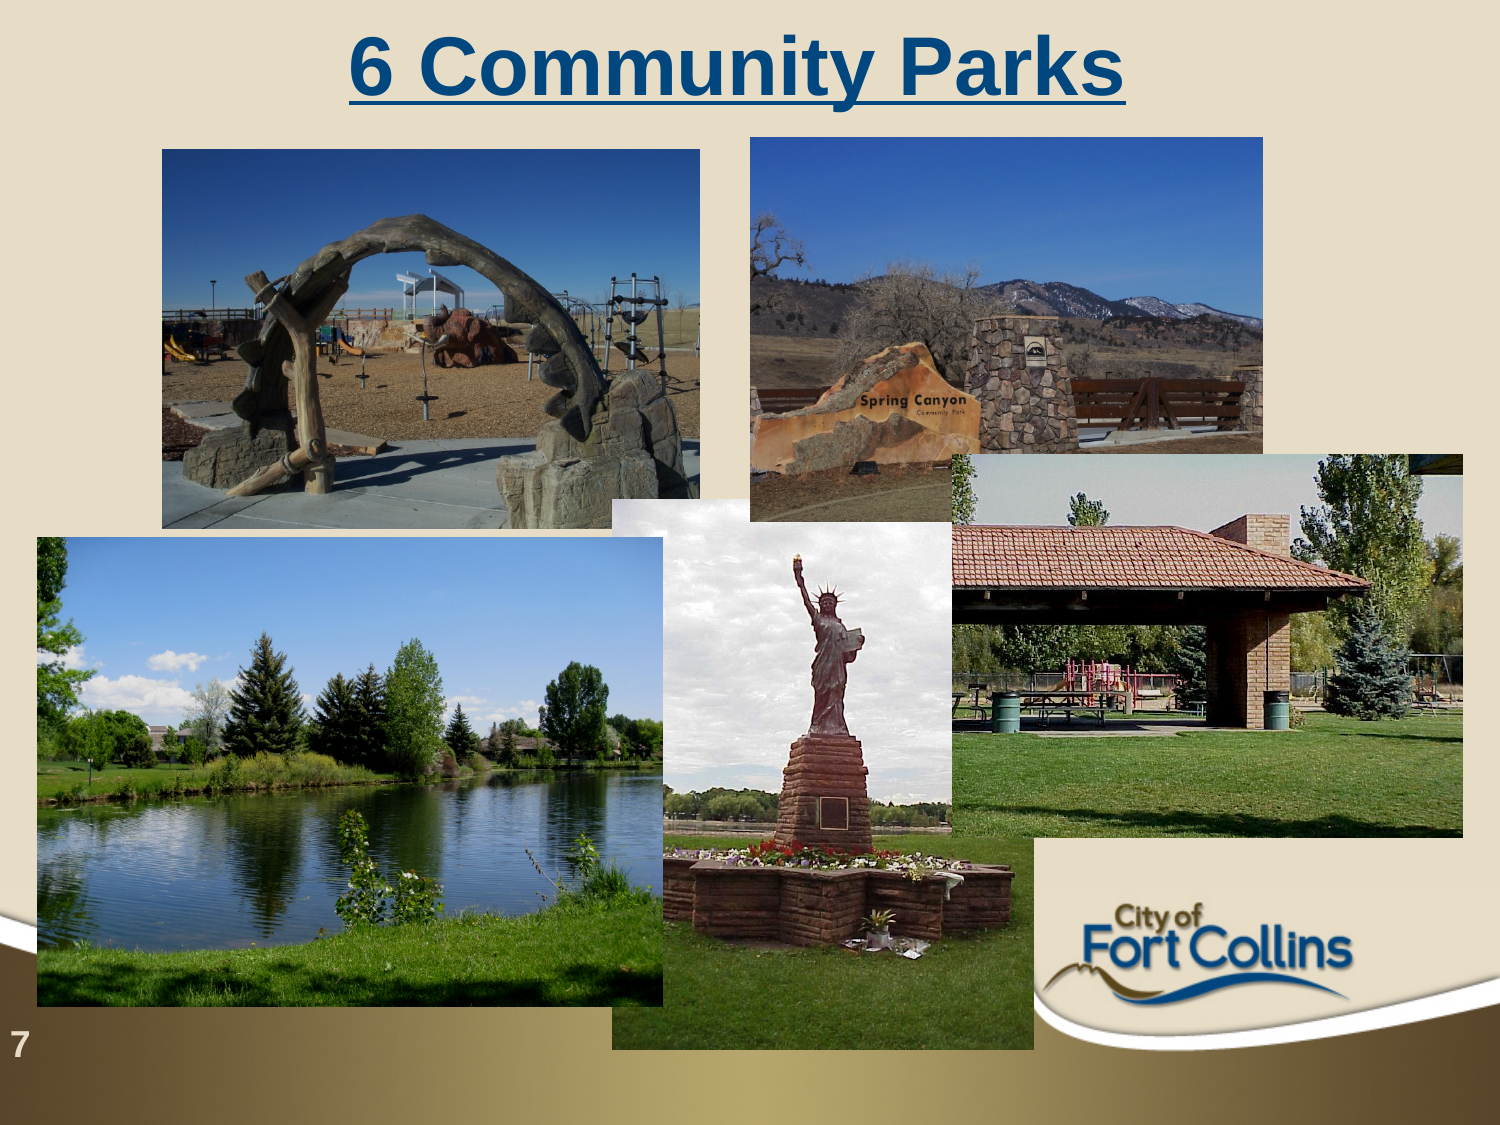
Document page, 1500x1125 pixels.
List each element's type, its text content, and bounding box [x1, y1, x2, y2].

picture [0, 137, 1500, 1125]
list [37, 537, 663, 1007]
title 6 Community Parks [99, 0, 1375, 125]
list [162, 149, 701, 529]
